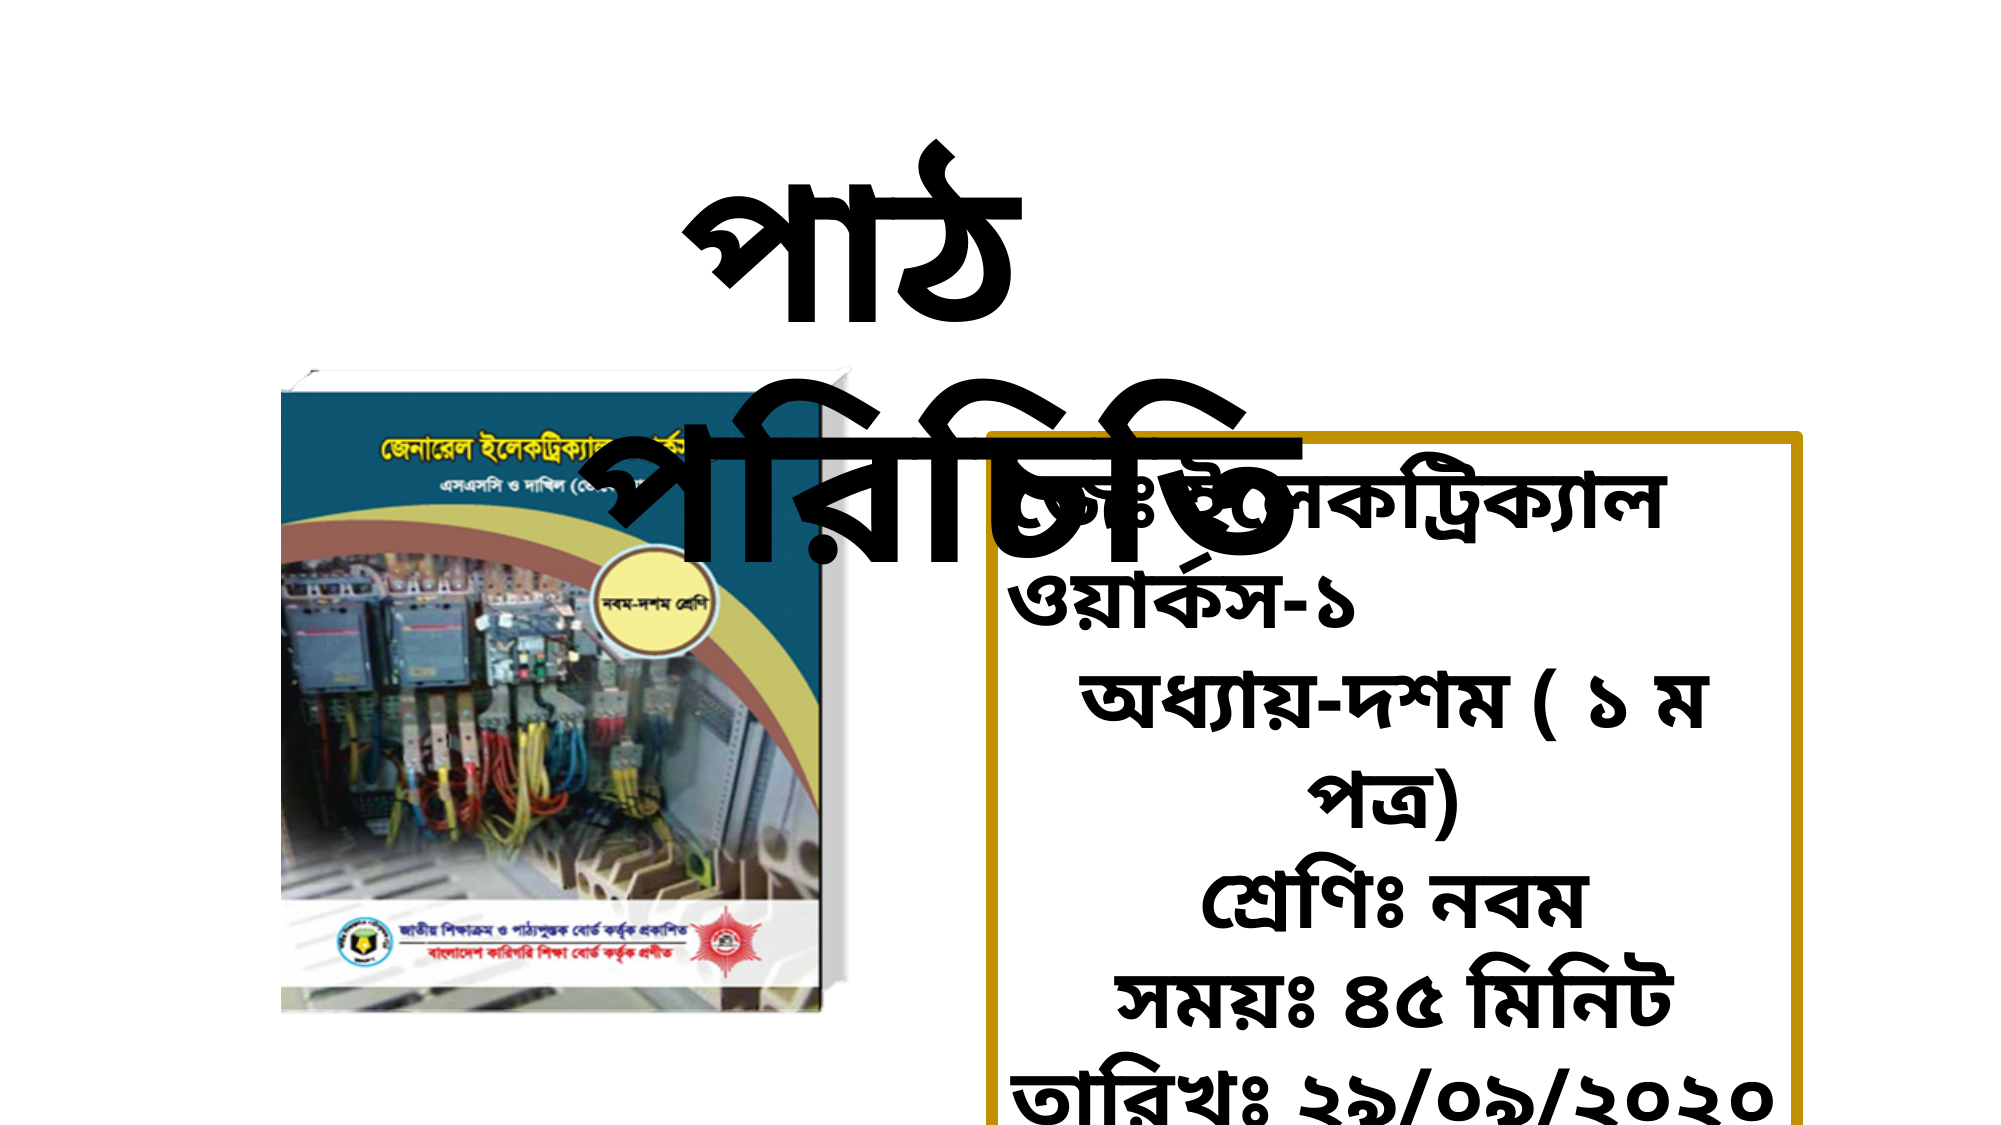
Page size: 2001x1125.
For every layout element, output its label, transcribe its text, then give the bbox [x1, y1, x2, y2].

text_box পাঠ পরিচিতি [560, 115, 1553, 610]
text_box জেঃ ইলেকট্রিক্যাল ওয়ার্কস-১ অধ্যায়-দশম ( ১ ম পত্র) শ্রেণিঃ নবম সময়ঃ ৪৫ মিনিট তারিখঃ ২৯/০৯/২০২০ [992, 437, 1798, 1125]
picture [281, 365, 861, 1022]
